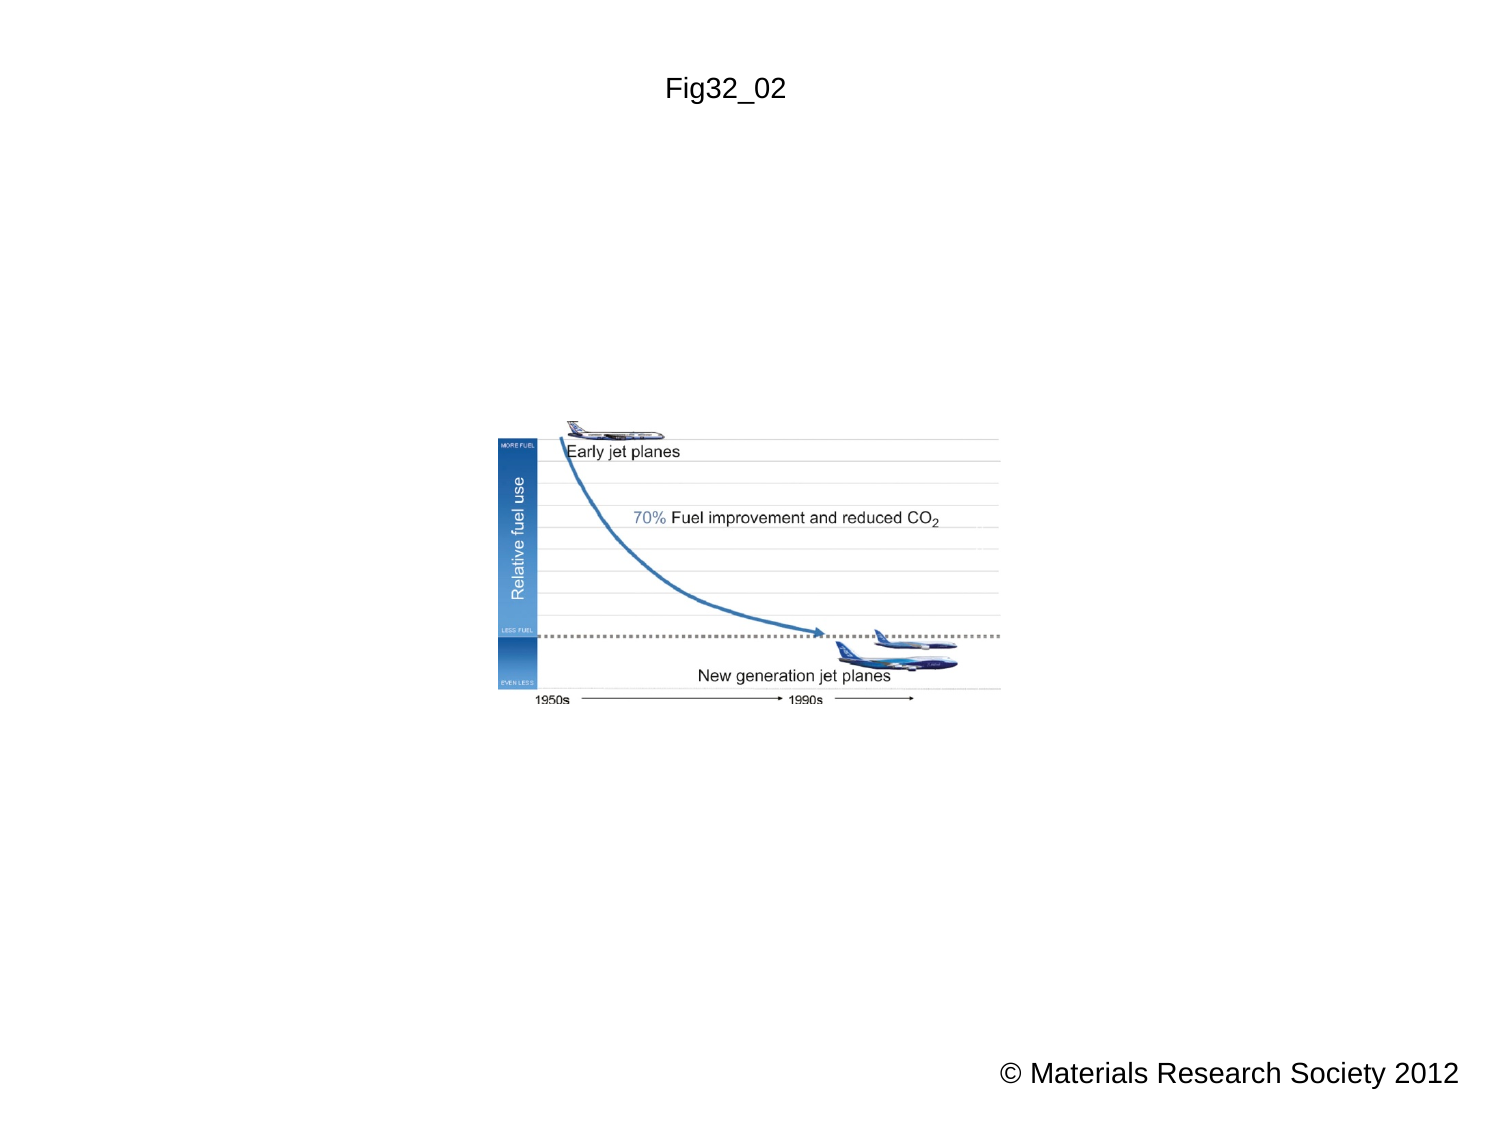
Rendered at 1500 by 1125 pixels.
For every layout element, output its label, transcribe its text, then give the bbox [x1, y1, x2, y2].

footer © Materials Research Society 2012 [549, 1046, 1476, 1125]
picture [498, 421, 1002, 704]
text_box Fig32_02 [650, 62, 802, 113]
